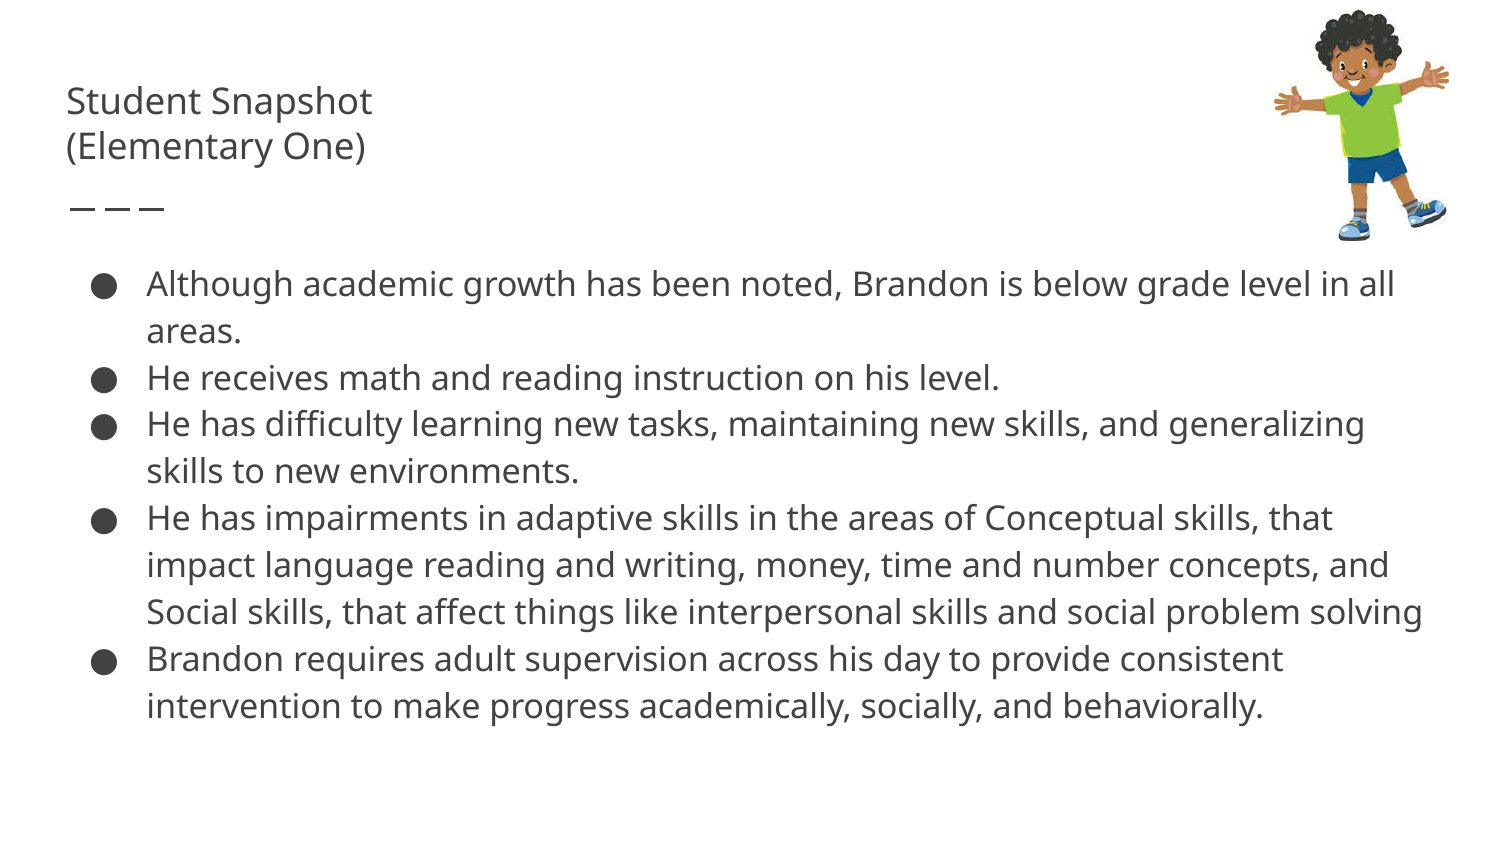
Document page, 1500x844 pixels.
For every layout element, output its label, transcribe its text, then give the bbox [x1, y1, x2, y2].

title Student Snapshot (Elementary One) [51, 61, 516, 182]
picture [1273, 10, 1450, 242]
list Although academic growth has been noted, Brandon is below grade level in all areas. He receives math and reading instruction on his level. He has difficulty learning new tasks, maintaining new skills, and generalizing skills to new environments. He has impairments in adaptive skills in the areas of Conceptual skills, that impact language reading and writing, money, time and number concepts, and Social skills, that affect things like interpersonal skills and social problem solving Brandon requires adult supervision across his day to provide consistent intervention to make progress academically, socially, and behaviorally. [51, 240, 1449, 793]
